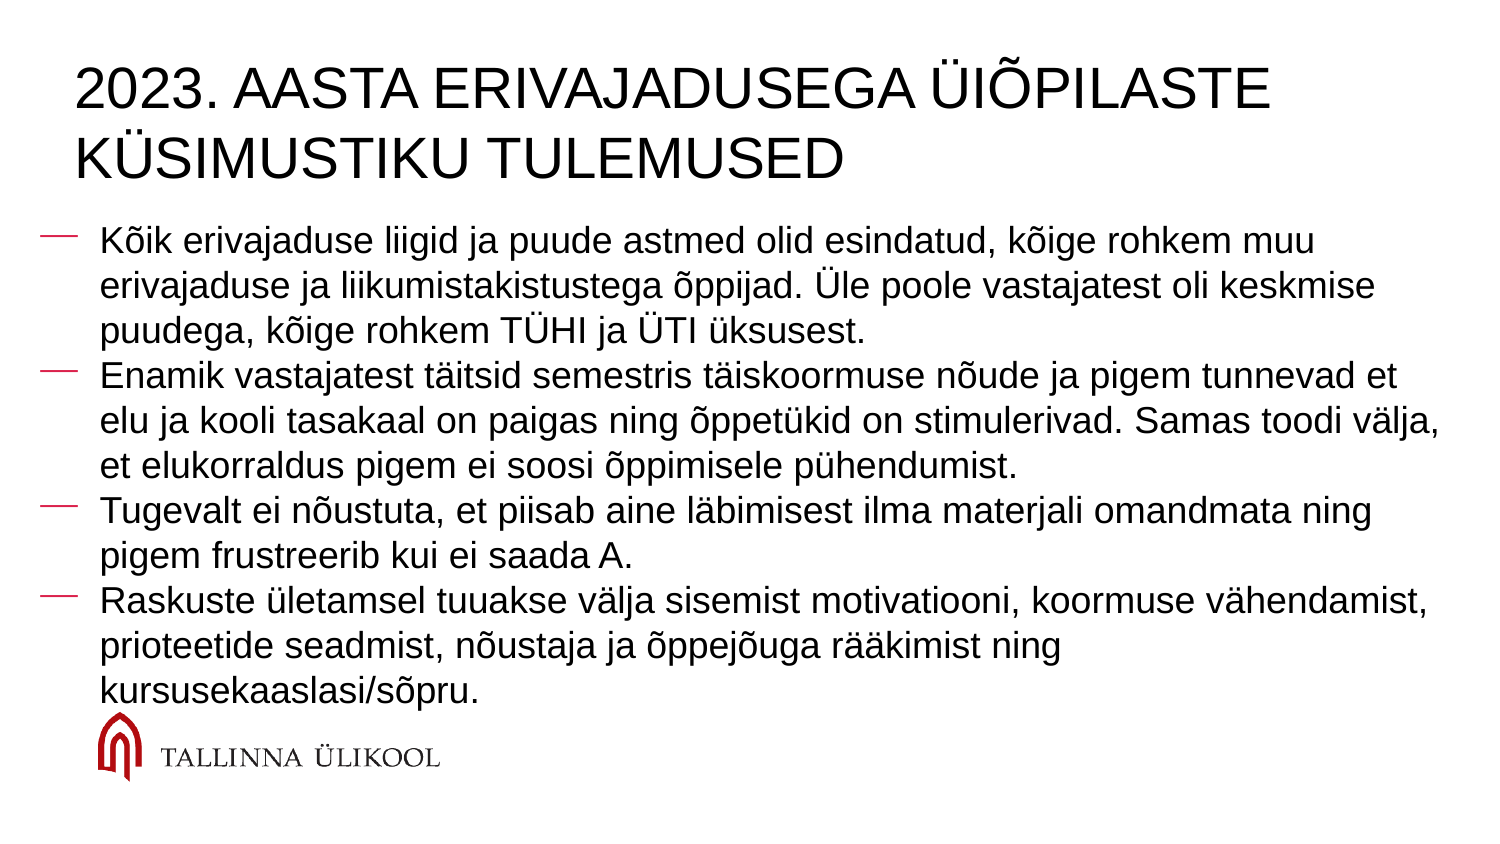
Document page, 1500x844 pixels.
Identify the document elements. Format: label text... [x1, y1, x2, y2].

picture [98, 730, 440, 782]
list Kõik erivajaduse liigid ja puude astmed olid esindatud, kõige rohkem muu erivajaduse ja liikumistakistustega õppijad. Üle poole vastajatest oli keskmise puudega, kõige rohkem TÜHI ja ÜTI üksusest. Enamik vastajatest täitsid semestris täiskoormuse nõude ja pigem tunnevad et elu ja kooli tasakaal on paigas ning õppetükid on stimulerivad. Samas toodi välja, et elukorraldus pigem ei soosi õppimisele pühendumist. Tugevalt ei nõustuta, et piisab aine läbimisest ilma materjali omandmata ning pigem frustreerib kui ei saada A. Raskuste ületamsel tuuakse välja sisemist motivatiooni, koormuse vähendamist, prioteetide seadmist, nõustaja ja õppejõuga rääkimist ning kursusekaaslasi/sõpru. [25, 208, 1466, 730]
title 2023. Aasta erivajadusega üiõpilaste küsimustiku tulemused [59, 0, 1470, 198]
